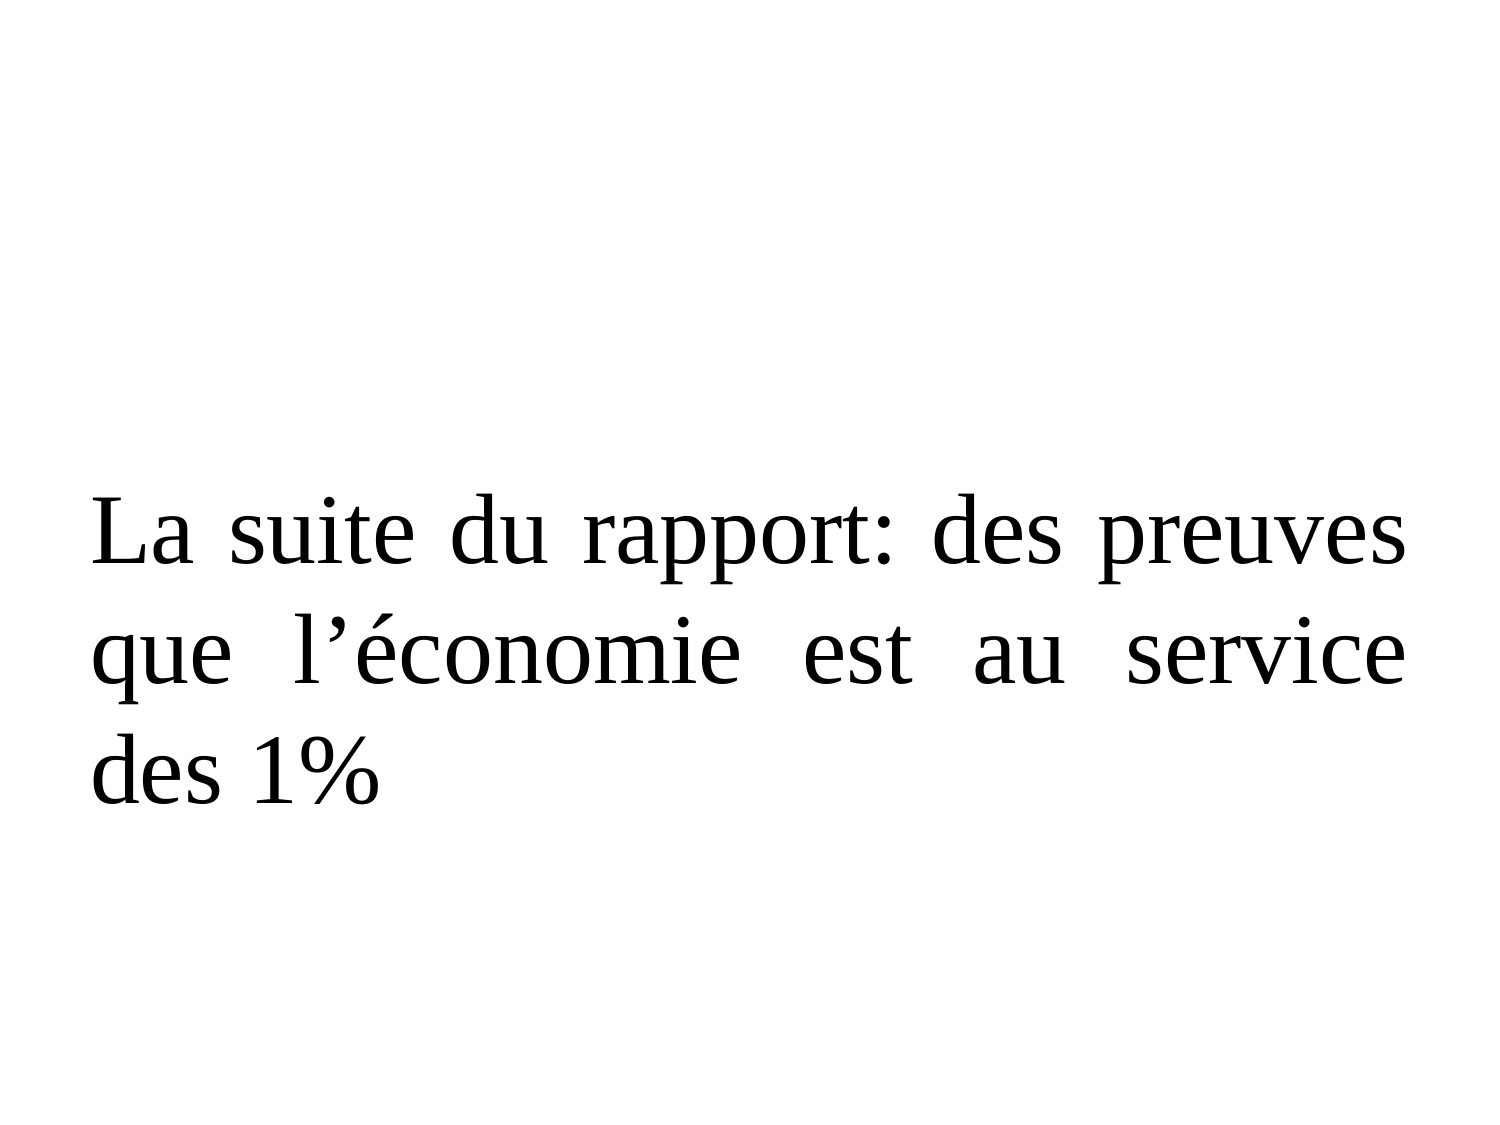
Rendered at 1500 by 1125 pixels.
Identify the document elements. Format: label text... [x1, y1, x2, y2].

list La suite du rapport: des preuves que l’économie est au service des 1% [75, 262, 1425, 1005]
